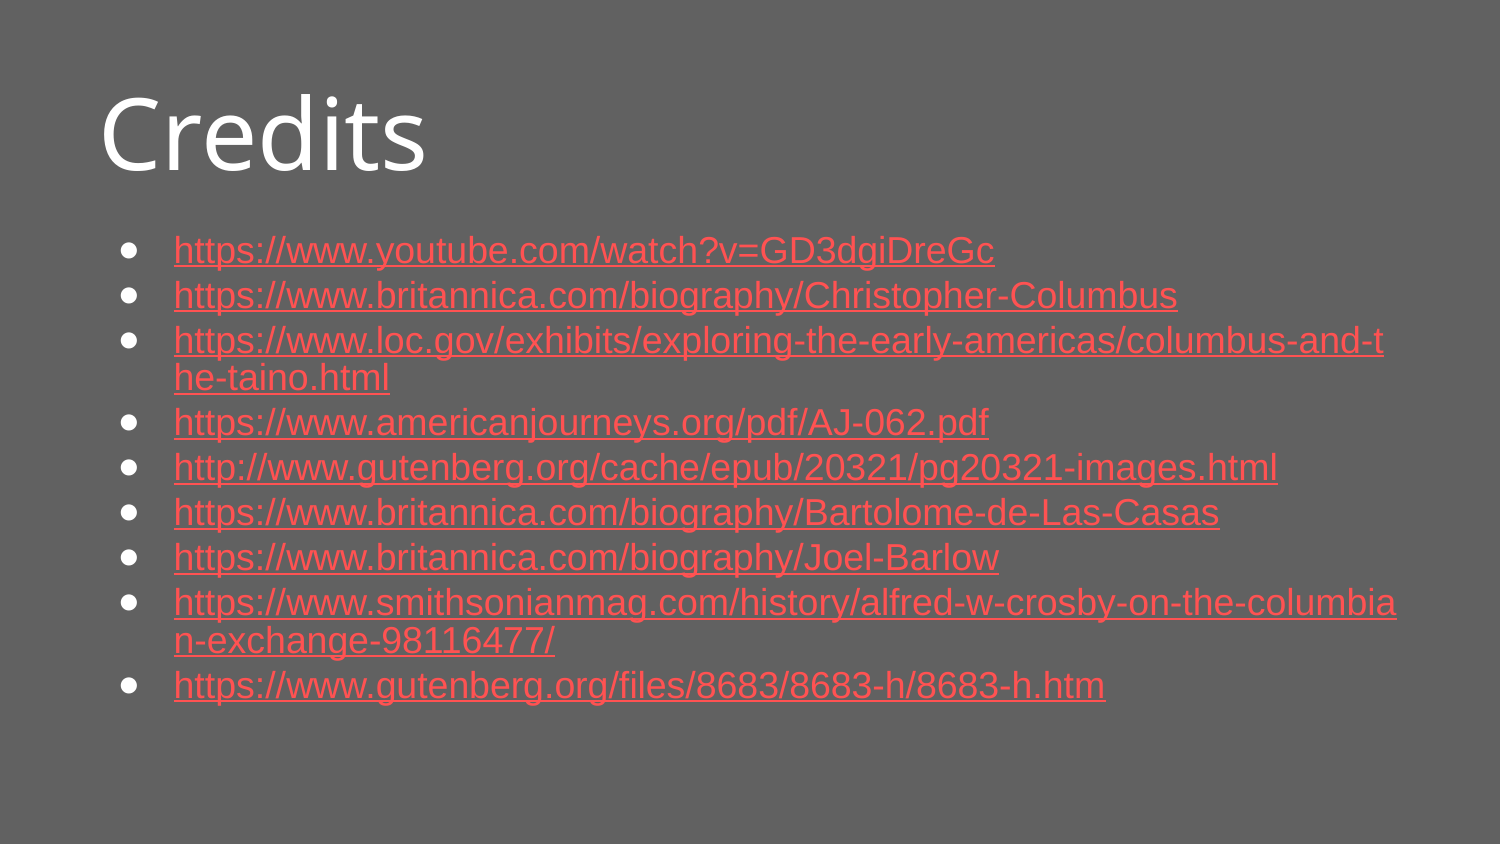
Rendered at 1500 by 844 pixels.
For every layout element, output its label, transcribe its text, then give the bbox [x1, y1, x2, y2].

title Credits https://www.youtube.com/watch?v=GD3dgiDreGc https://www.britannica.com/biography/Christopher-Columbus https://www.loc.gov/exhibits/exploring-the-early-americas/columbus-and-the-taino.html https://www.americanjourneys.org/pdf/AJ-062.pdf http://www.gutenberg.org/cache/epub/20321/pg20321-images.html https://www.britannica.com/biography/Bartolome-de-Las-Casas https://www.britannica.com/biography/Joel-Barlow https://www.smithsonianmag.com/history/alfred-w-crosby-on-the-columbian-exchange-98116477/ https://www.gutenberg.org/files/8683/8683-h/8683-h.htm [83, 55, 1417, 417]
